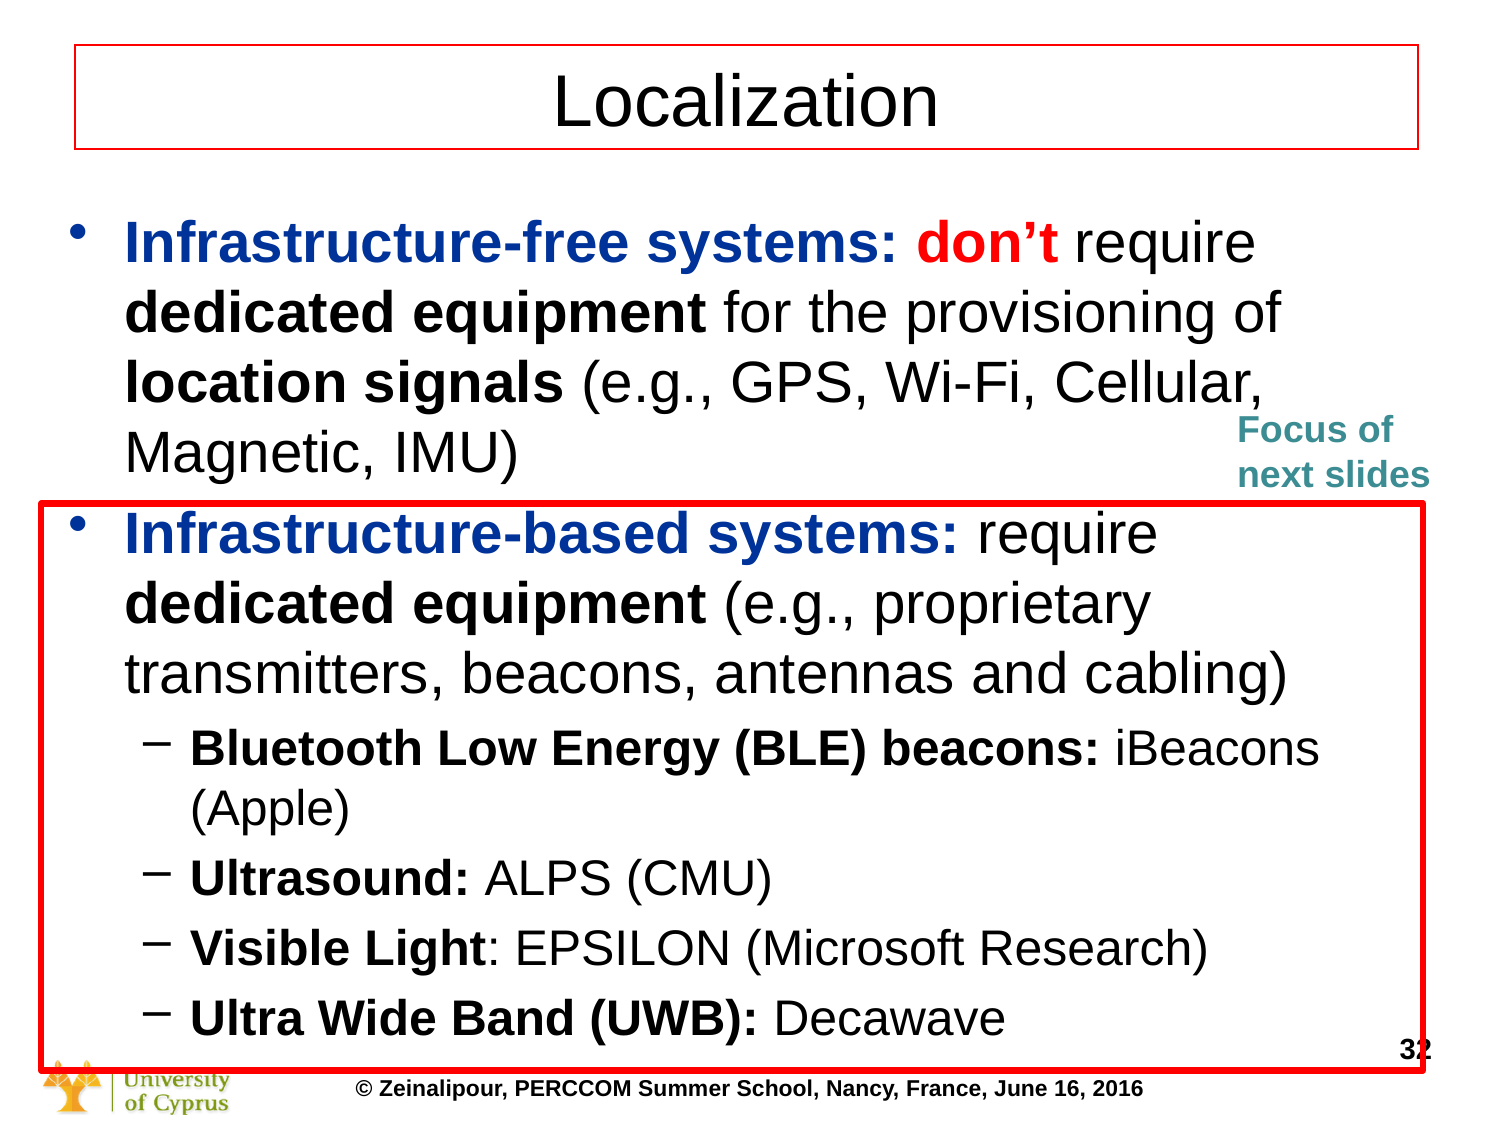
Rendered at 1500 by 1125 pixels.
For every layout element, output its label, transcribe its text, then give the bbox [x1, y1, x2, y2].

list Infrastructure-free systems: don’t require dedicated equipment for the provisioning of location signals (e.g., GPS, Wi-Fi, Cellular, Magnetic, IMU) Infrastructure-based systems: require dedicated equipment (e.g., proprietary transmitters, beacons, antennas and cabling) Bluetooth Low Energy (BLE) beacons: iBeacons (Apple) Ultrasound: ALPS (CMU) Visible Light: EPSILON (Microsoft Research) Ultra Wide Band (UWB): Decawave [52, 196, 1424, 503]
text_box [41, 503, 1424, 1071]
picture [41, 1071, 231, 1115]
title Localization [74, 44, 1419, 150]
text_box Focus of next slides [1222, 397, 1471, 503]
